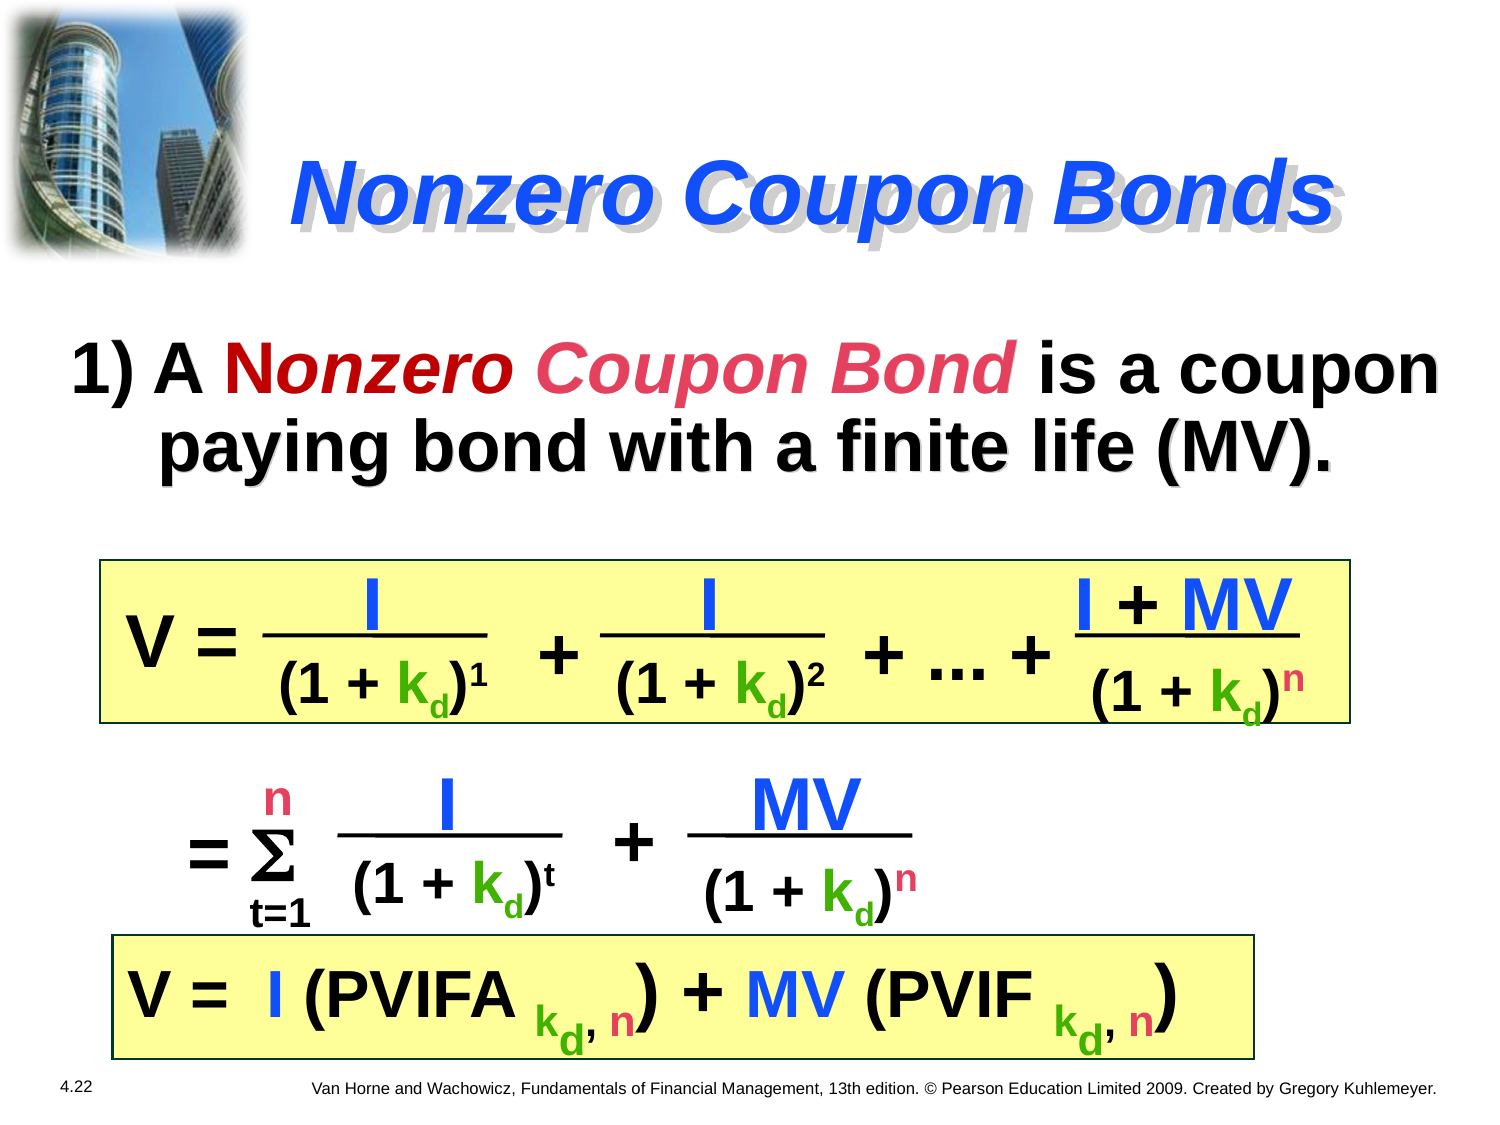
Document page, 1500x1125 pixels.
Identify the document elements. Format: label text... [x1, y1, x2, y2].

text_box [399, 560, 685, 723]
text_box I [685, 547, 736, 653]
text_box [736, 560, 1076, 723]
text_box t=1 [234, 878, 327, 935]
text_box [99, 560, 347, 723]
text_box + ... + [847, 597, 1069, 703]
text_box (1 + kd)n [688, 837, 933, 941]
title Nonzero Coupon Bonds [274, 123, 1451, 251]
text_box V = I (PVIFA kd, n) + MV (PVIF kd, n) [112, 935, 1254, 1060]
text_box [1309, 560, 1350, 723]
text_box + [522, 597, 596, 703]
text_box (1 + kd)n [1076, 637, 1321, 741]
list 1) A Nonzero Coupon Bond is a coupon paying bond with a finite life (MV). [49, 322, 1463, 511]
text_box n [247, 758, 308, 833]
text_box (1 + kd)2 [601, 638, 841, 733]
text_box I [422, 747, 474, 853]
text_box MV [735, 747, 878, 853]
text_box V = [110, 585, 255, 690]
text_box I [347, 547, 399, 653]
text_box I + MV [1060, 547, 1309, 653]
text_box + [597, 785, 671, 890]
text_box (1 + kd)1 [263, 638, 504, 733]
picture [30, 29, 224, 235]
text_box (1 + kd)t [337, 837, 571, 933]
text_box = S [172, 797, 312, 903]
